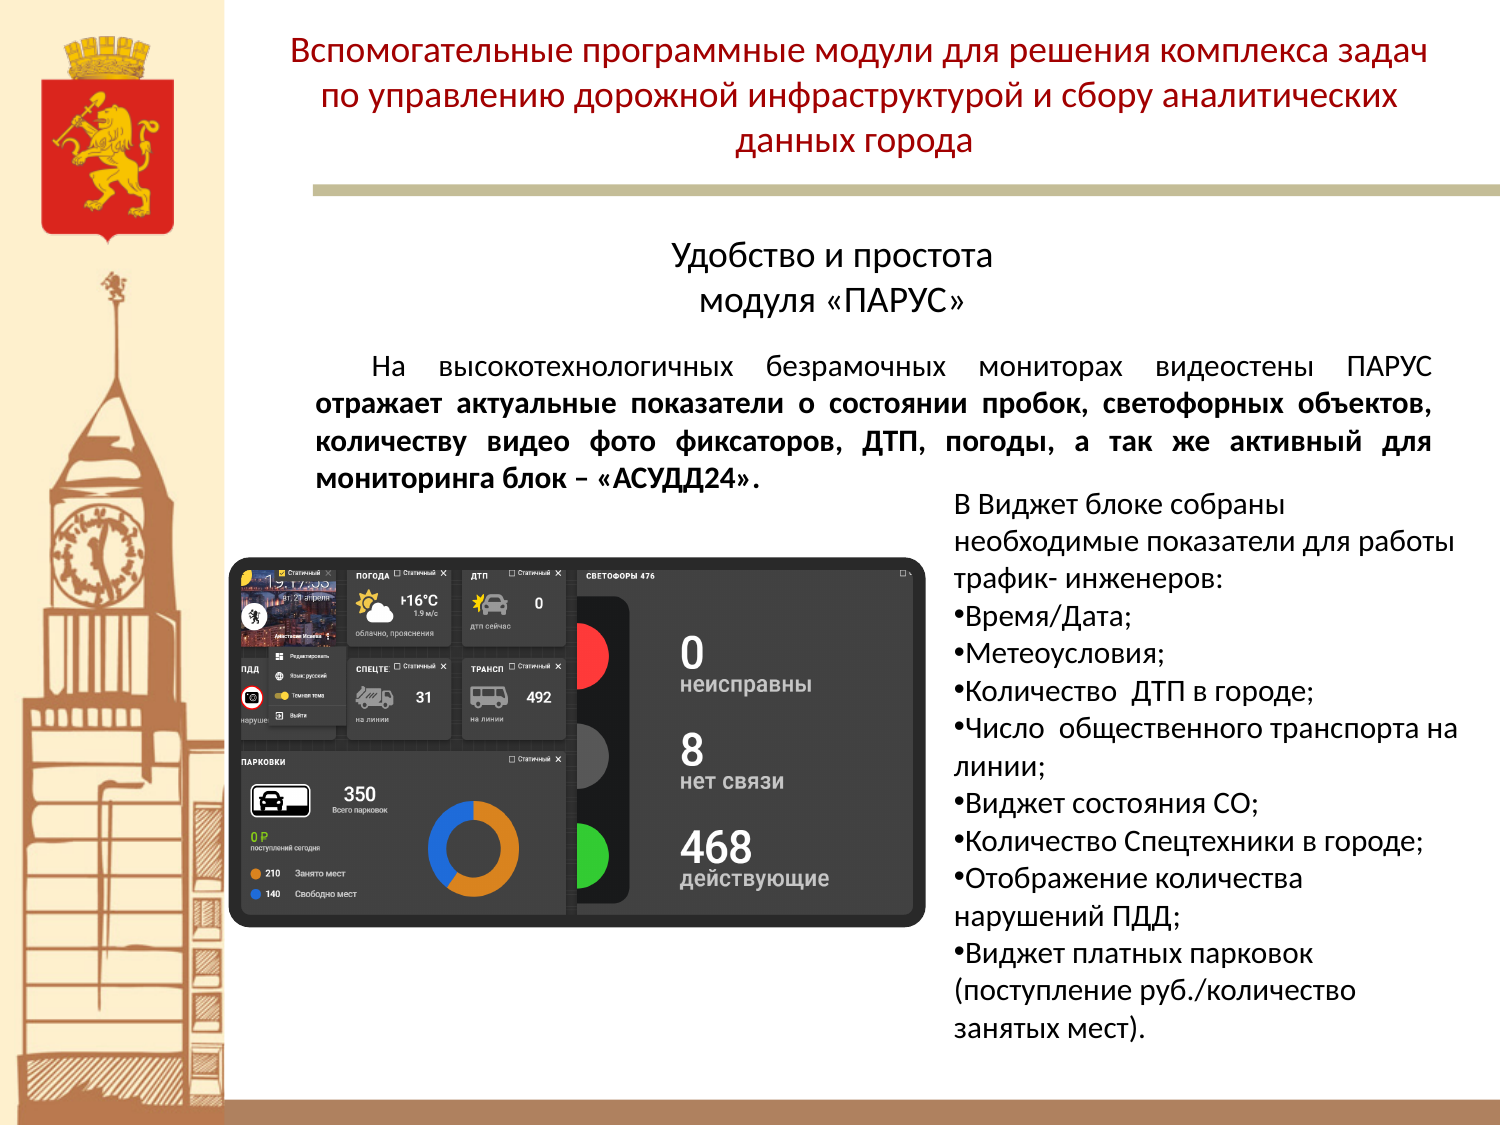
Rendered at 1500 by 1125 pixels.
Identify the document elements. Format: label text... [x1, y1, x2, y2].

text_box На высокотехнологичных безрамочных мониторах видеостены ПАРУС отражает актуальные показатели о состоянии пробок, светофорных объектов, количеству видео фото фиксаторов, ДТП, погоды, а так же активный для мониторинга блок – «АСУДД24». [300, 337, 1449, 536]
text_box Вспомогательные программные модули для решения комплекса задач по управлению дорожной инфраструктурой и сбору аналитических данных города: [274, 17, 1445, 168]
text_box В Виджет блоке собраны необходимые показатели для работы трафик- инженеров: Время/Дата; Метеоусловия; Количество ДТП в городе; Число общественного транспорта на линии; Виджет состояния СО; Количество Спецтехники в городе; Отображение количества нарушений ПДД; Виджет платных парковок (поступление руб./количество занятых мест). [939, 475, 1475, 1086]
picture [0, 0, 225, 1125]
picture [234, 563, 920, 922]
text_box [289, 314, 1500, 738]
text_box Удобство и простота модуля «ПАРУС» [620, 222, 1046, 328]
